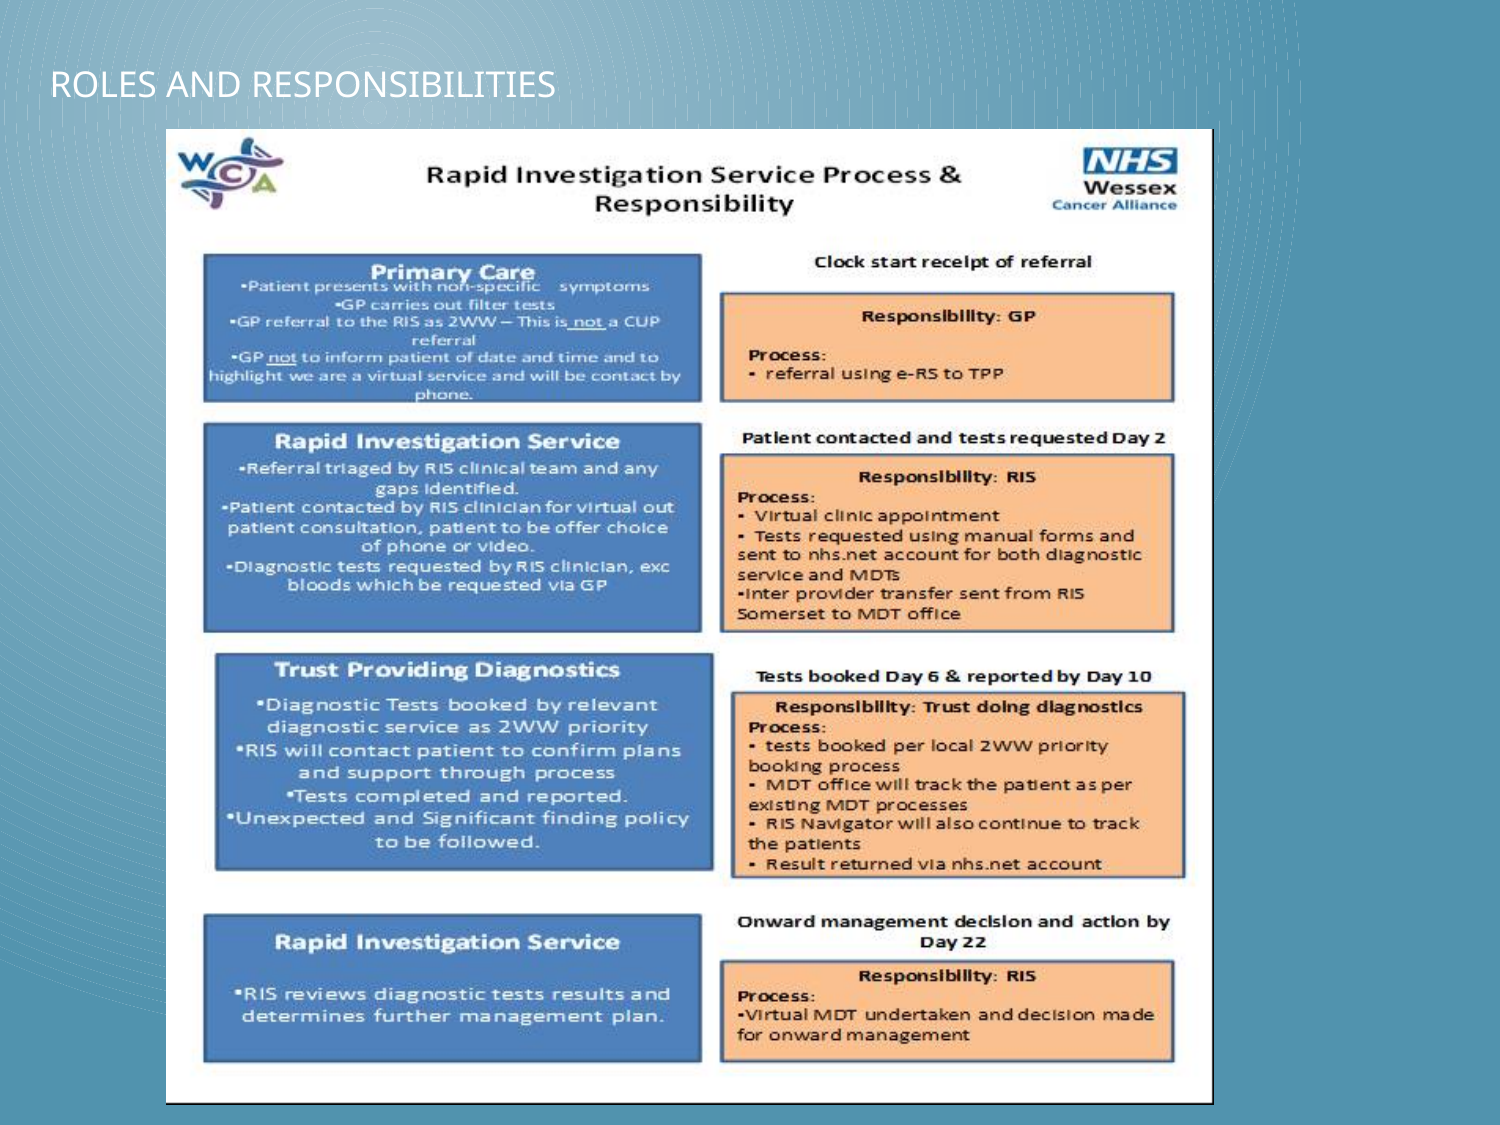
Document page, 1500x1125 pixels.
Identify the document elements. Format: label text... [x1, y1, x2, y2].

picture [165, 128, 1215, 1105]
title Roles and responsibilities [34, 11, 1352, 113]
